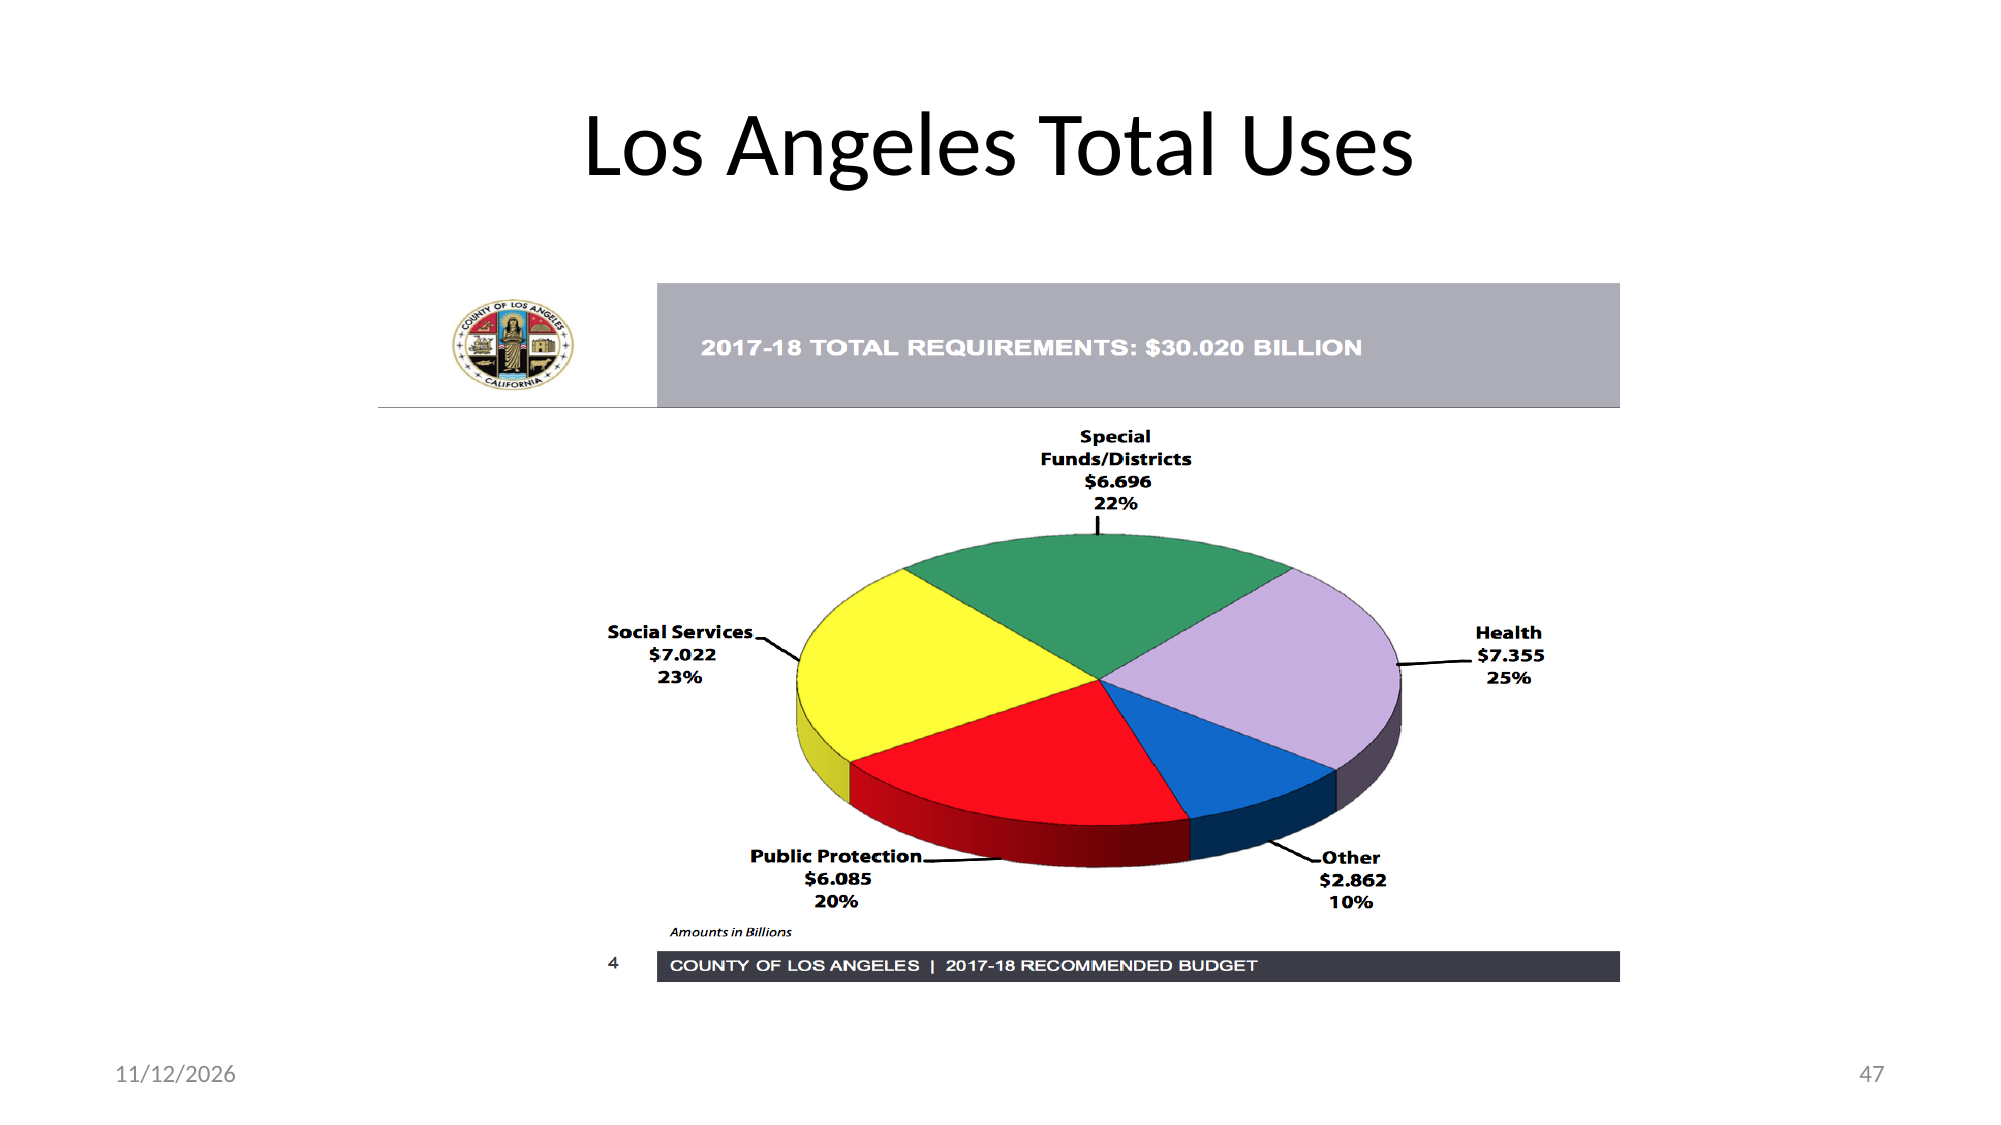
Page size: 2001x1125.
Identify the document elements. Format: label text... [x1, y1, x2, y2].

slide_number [99, 1042, 567, 1103]
title Los Angeles Total Uses [99, 45, 1900, 233]
slide_number 47 [1433, 1042, 1900, 1103]
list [99, 262, 1901, 1006]
